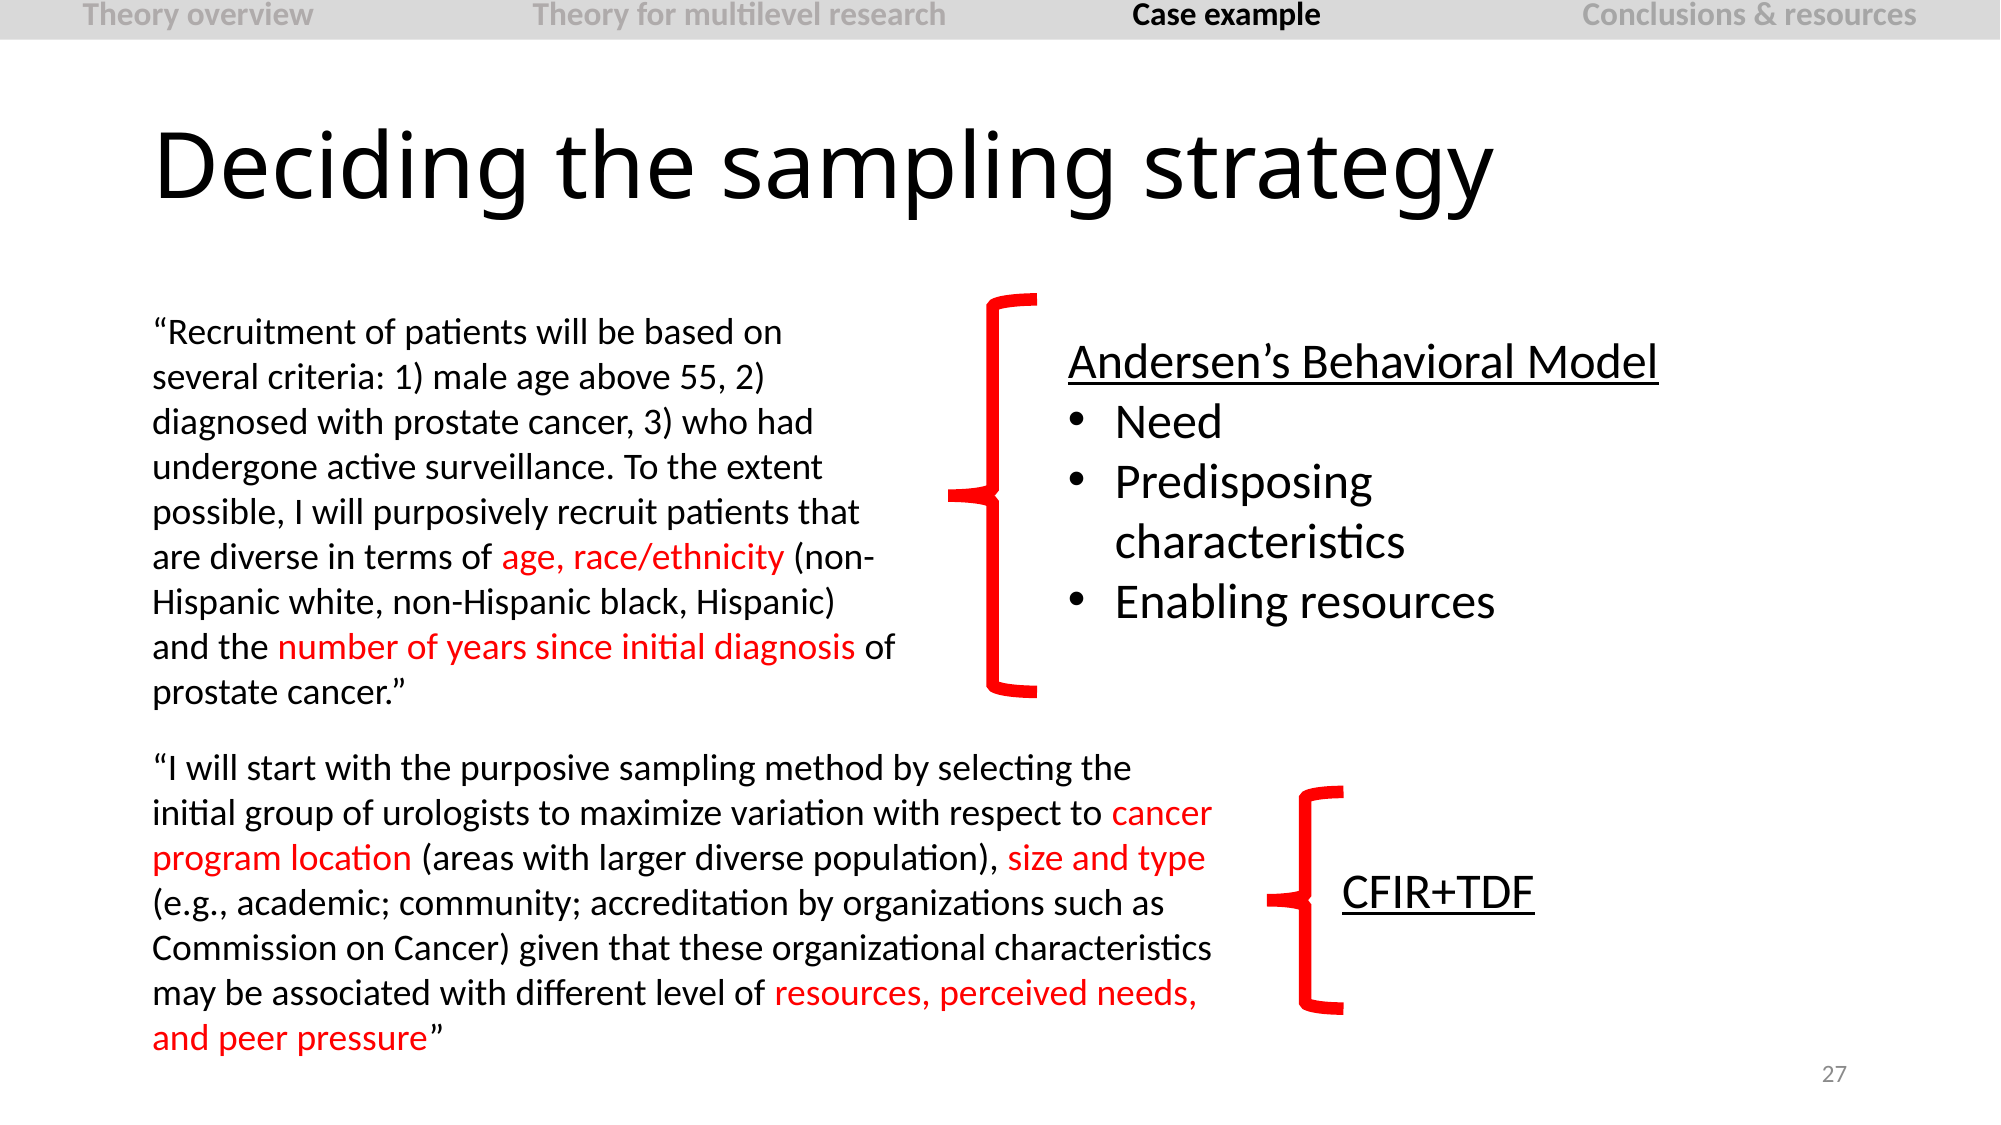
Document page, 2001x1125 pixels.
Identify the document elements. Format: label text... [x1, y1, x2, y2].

text_box [1266, 791, 1344, 1010]
text_box CFIR+TDF [1344, 851, 1660, 927]
text_box Andersen’s Behavioral Model Need Predisposing characteristics Enabling resources [1053, 320, 1688, 636]
text_box “Recruitment of patients will be based on several criteria: 1) male age above 55, 2) diagnosed with prostate cancer, 3) who had undergone active surveillance. To the extent possible, I will purposively recruit patients that are diverse in terms of age, race/ethnicity (non-Hispanic white, non-Hispanic black, Hispanic) and the number of years since initial diagnosis of prostate cancer.” [137, 299, 912, 720]
text_box [948, 298, 1038, 693]
title Deciding the sampling strategy [137, 59, 1863, 278]
text_box Theory overview Theory for multilevel research Case example Conclusions & resources [0, 0, 2000, 40]
slide_number 27 [1412, 1042, 1863, 1103]
text_box “I will start with the purposive sampling method by selecting the initial group of urologists to maximize variation with respect to cancer program location (areas with larger diverse population), size and type (e.g., academic; community; accreditation by organizations such as Commission on Cancer) given that these organizational characteristics may be associated with different level of resources, perceived needs, and peer pressure” [137, 735, 1237, 1066]
